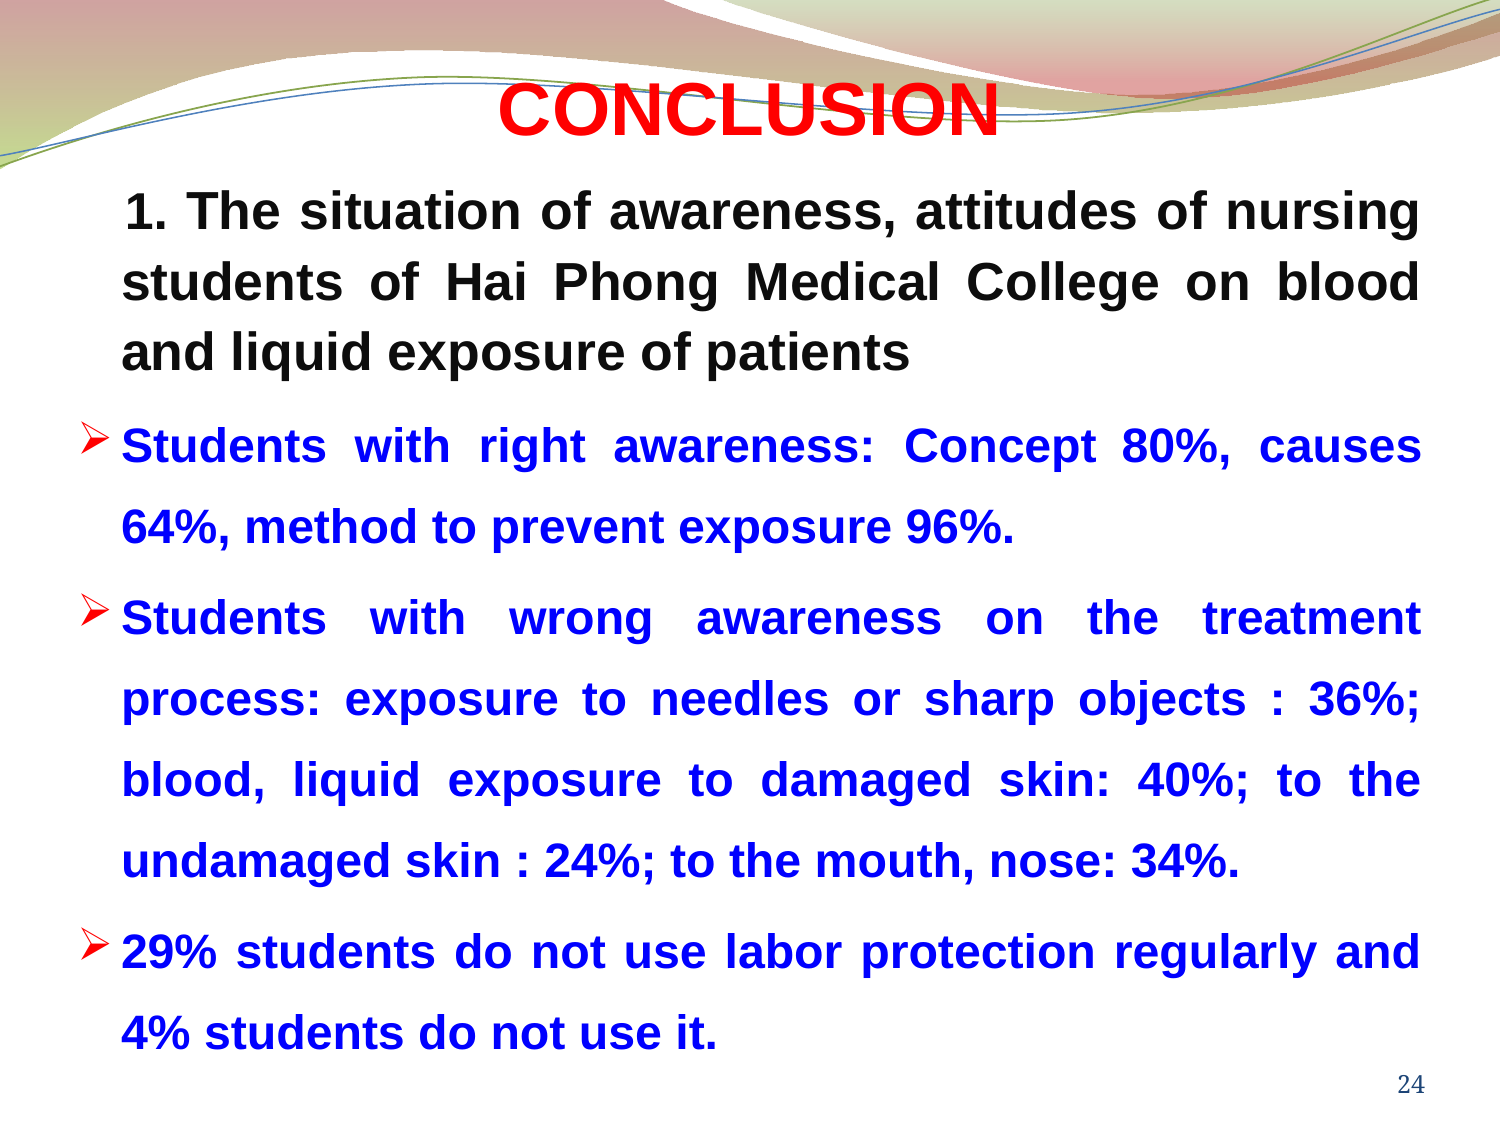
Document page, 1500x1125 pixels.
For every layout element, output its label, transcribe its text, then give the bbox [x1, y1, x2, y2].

list 1. The situation of awareness, attitudes of nursing students of Hai Phong Medical College on blood and liquid exposure of patients Students with right awareness: Concept 80%, causes 64%, method to prevent exposure 96%. Students with wrong awareness on the treatment process: exposure to needles or sharp objects : 36%; blood, liquid exposure to damaged skin: 40%; to the undamaged skin : 24%; to the mouth, nose: 34%. 29% students do not use labor protection regularly and 4% students do not use it. [62, 162, 1438, 1088]
title CONCLUSION [75, 37, 1425, 150]
slide_number 24 [1299, 1042, 1425, 1103]
